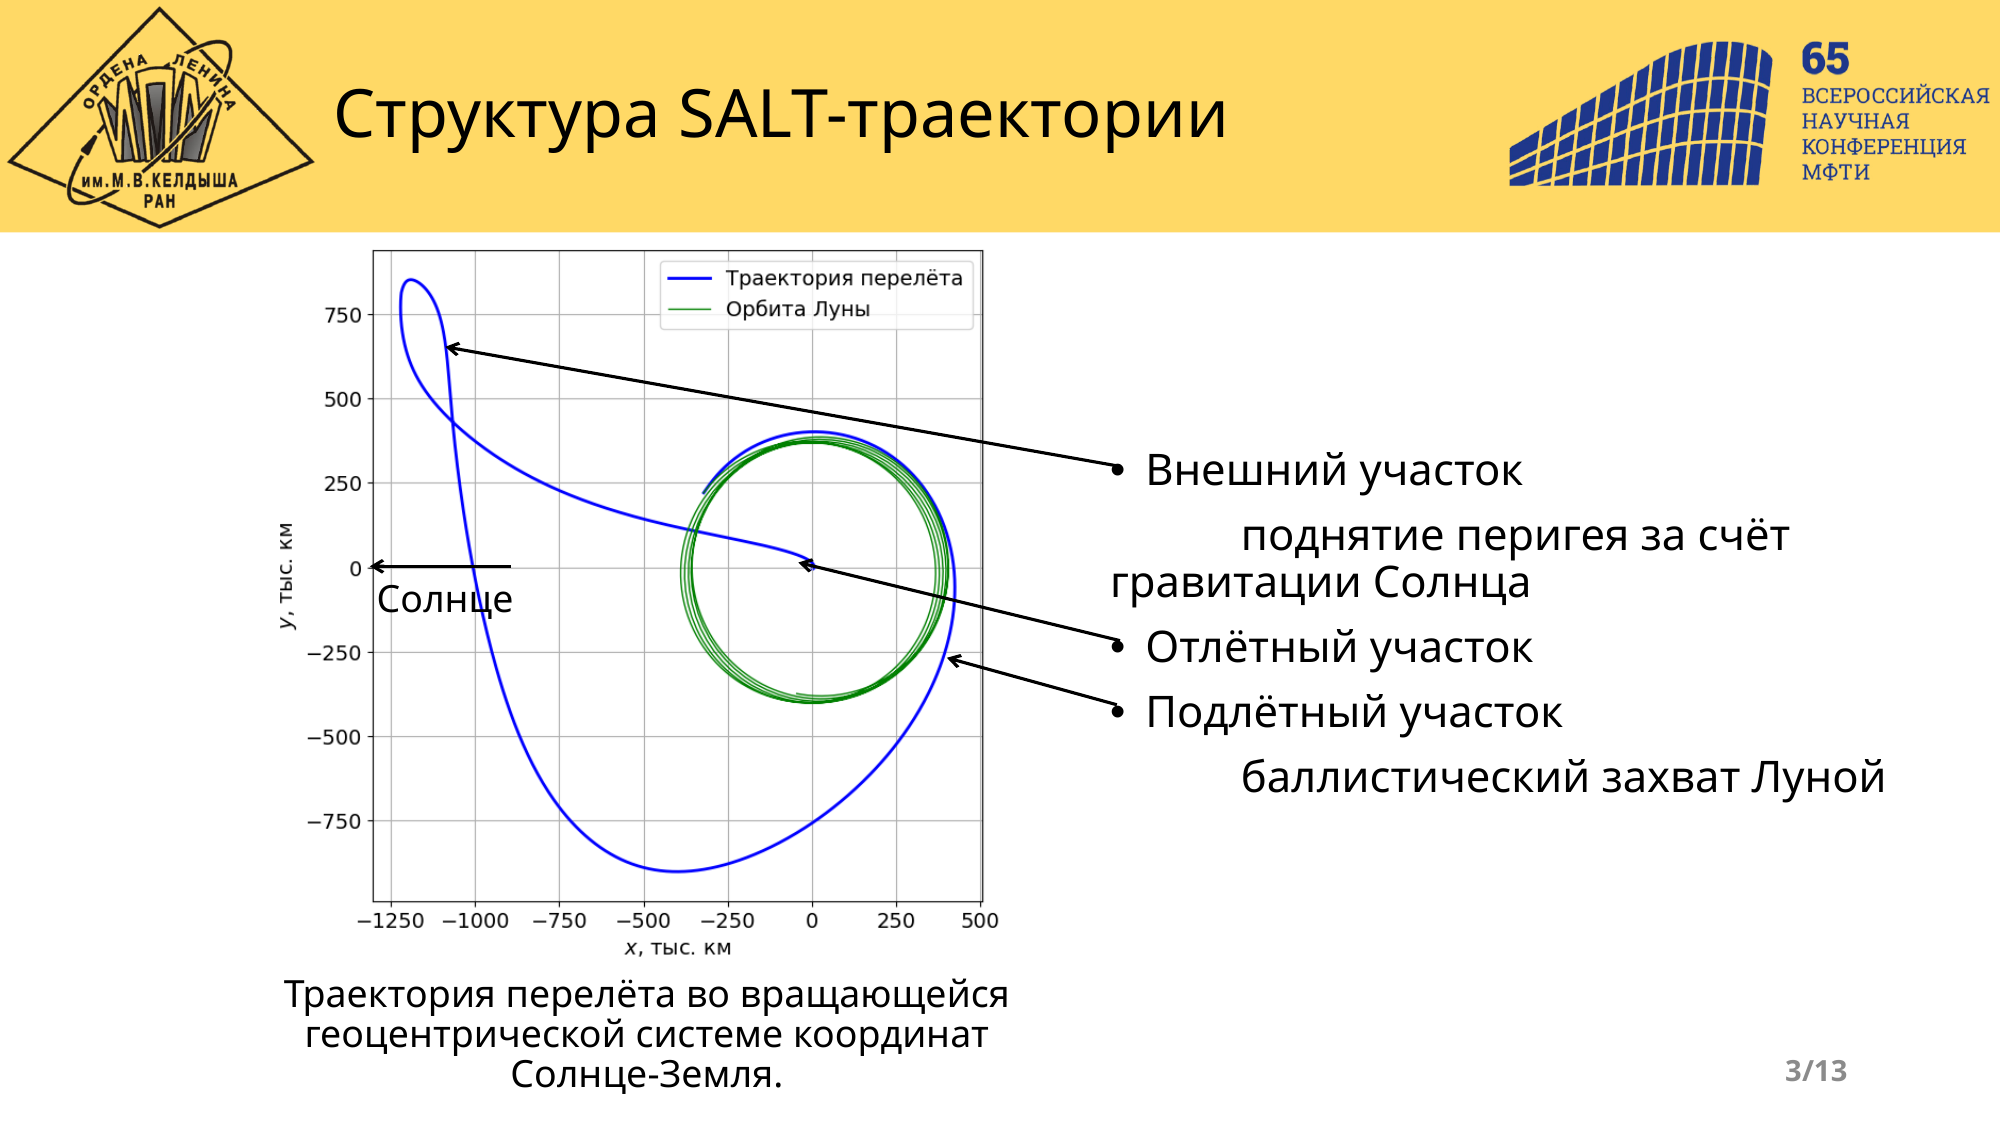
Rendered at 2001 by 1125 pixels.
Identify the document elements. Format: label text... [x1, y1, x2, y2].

picture [1501, 37, 1994, 190]
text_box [946, 657, 1117, 705]
picture [0, 0, 319, 233]
title Структура SALT-траектории [318, 7, 1494, 225]
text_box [263, 235, 1031, 1125]
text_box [798, 562, 1120, 641]
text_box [445, 346, 1121, 467]
list Внешний участок поднятие перигея за счёт гравитации Солнца Отлётный участок Подлётный участок баллистический захват Луной [1095, 440, 1932, 814]
